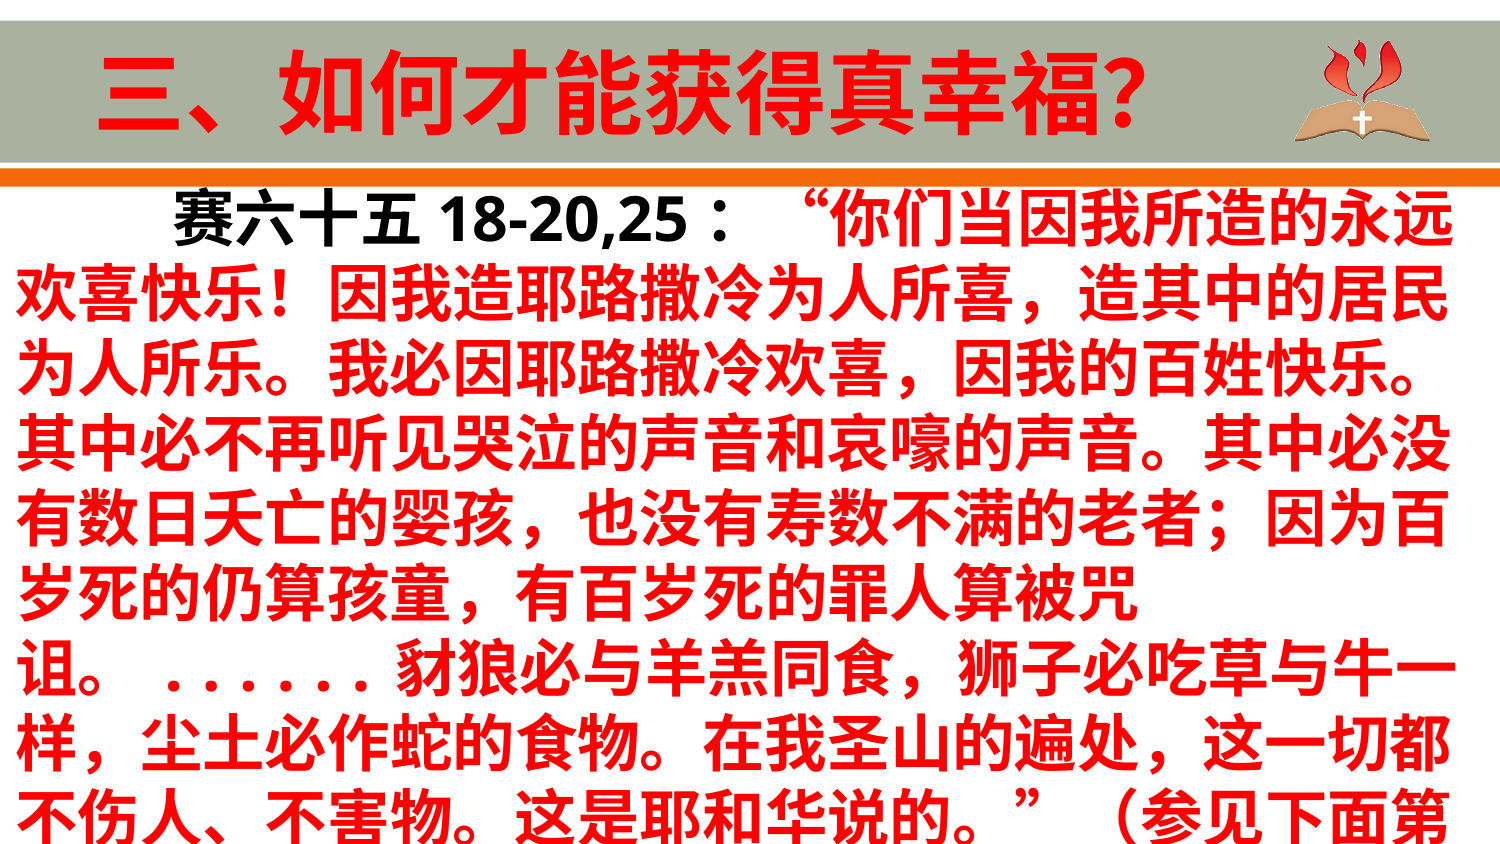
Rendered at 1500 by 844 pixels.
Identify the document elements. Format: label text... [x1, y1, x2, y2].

title 三、如何才能获得真幸福？ [0, 22, 1288, 160]
list 赛六十五18-20,25：“你们当因我所造的永远欢喜快乐！因我造耶路撒冷为人所喜，造其中的居民为人所乐。我必因耶路撒冷欢喜，因我的百姓快乐。其中必不再听见哭泣的声音和哀嚎的声音。其中必没有数日夭亡的婴孩，也没有寿数不满的老者；因为百岁死的仍算孩童，有百岁死的罪人算被咒诅。......豺狼必与羊羔同食，狮子必吃草与牛一样，尘土必作蛇的食物。在我圣山的遍处，这一切都不伤人、不害物。这是耶和华说的。”（参见下面第5点。） [0, 171, 1500, 844]
picture [1289, 35, 1434, 144]
